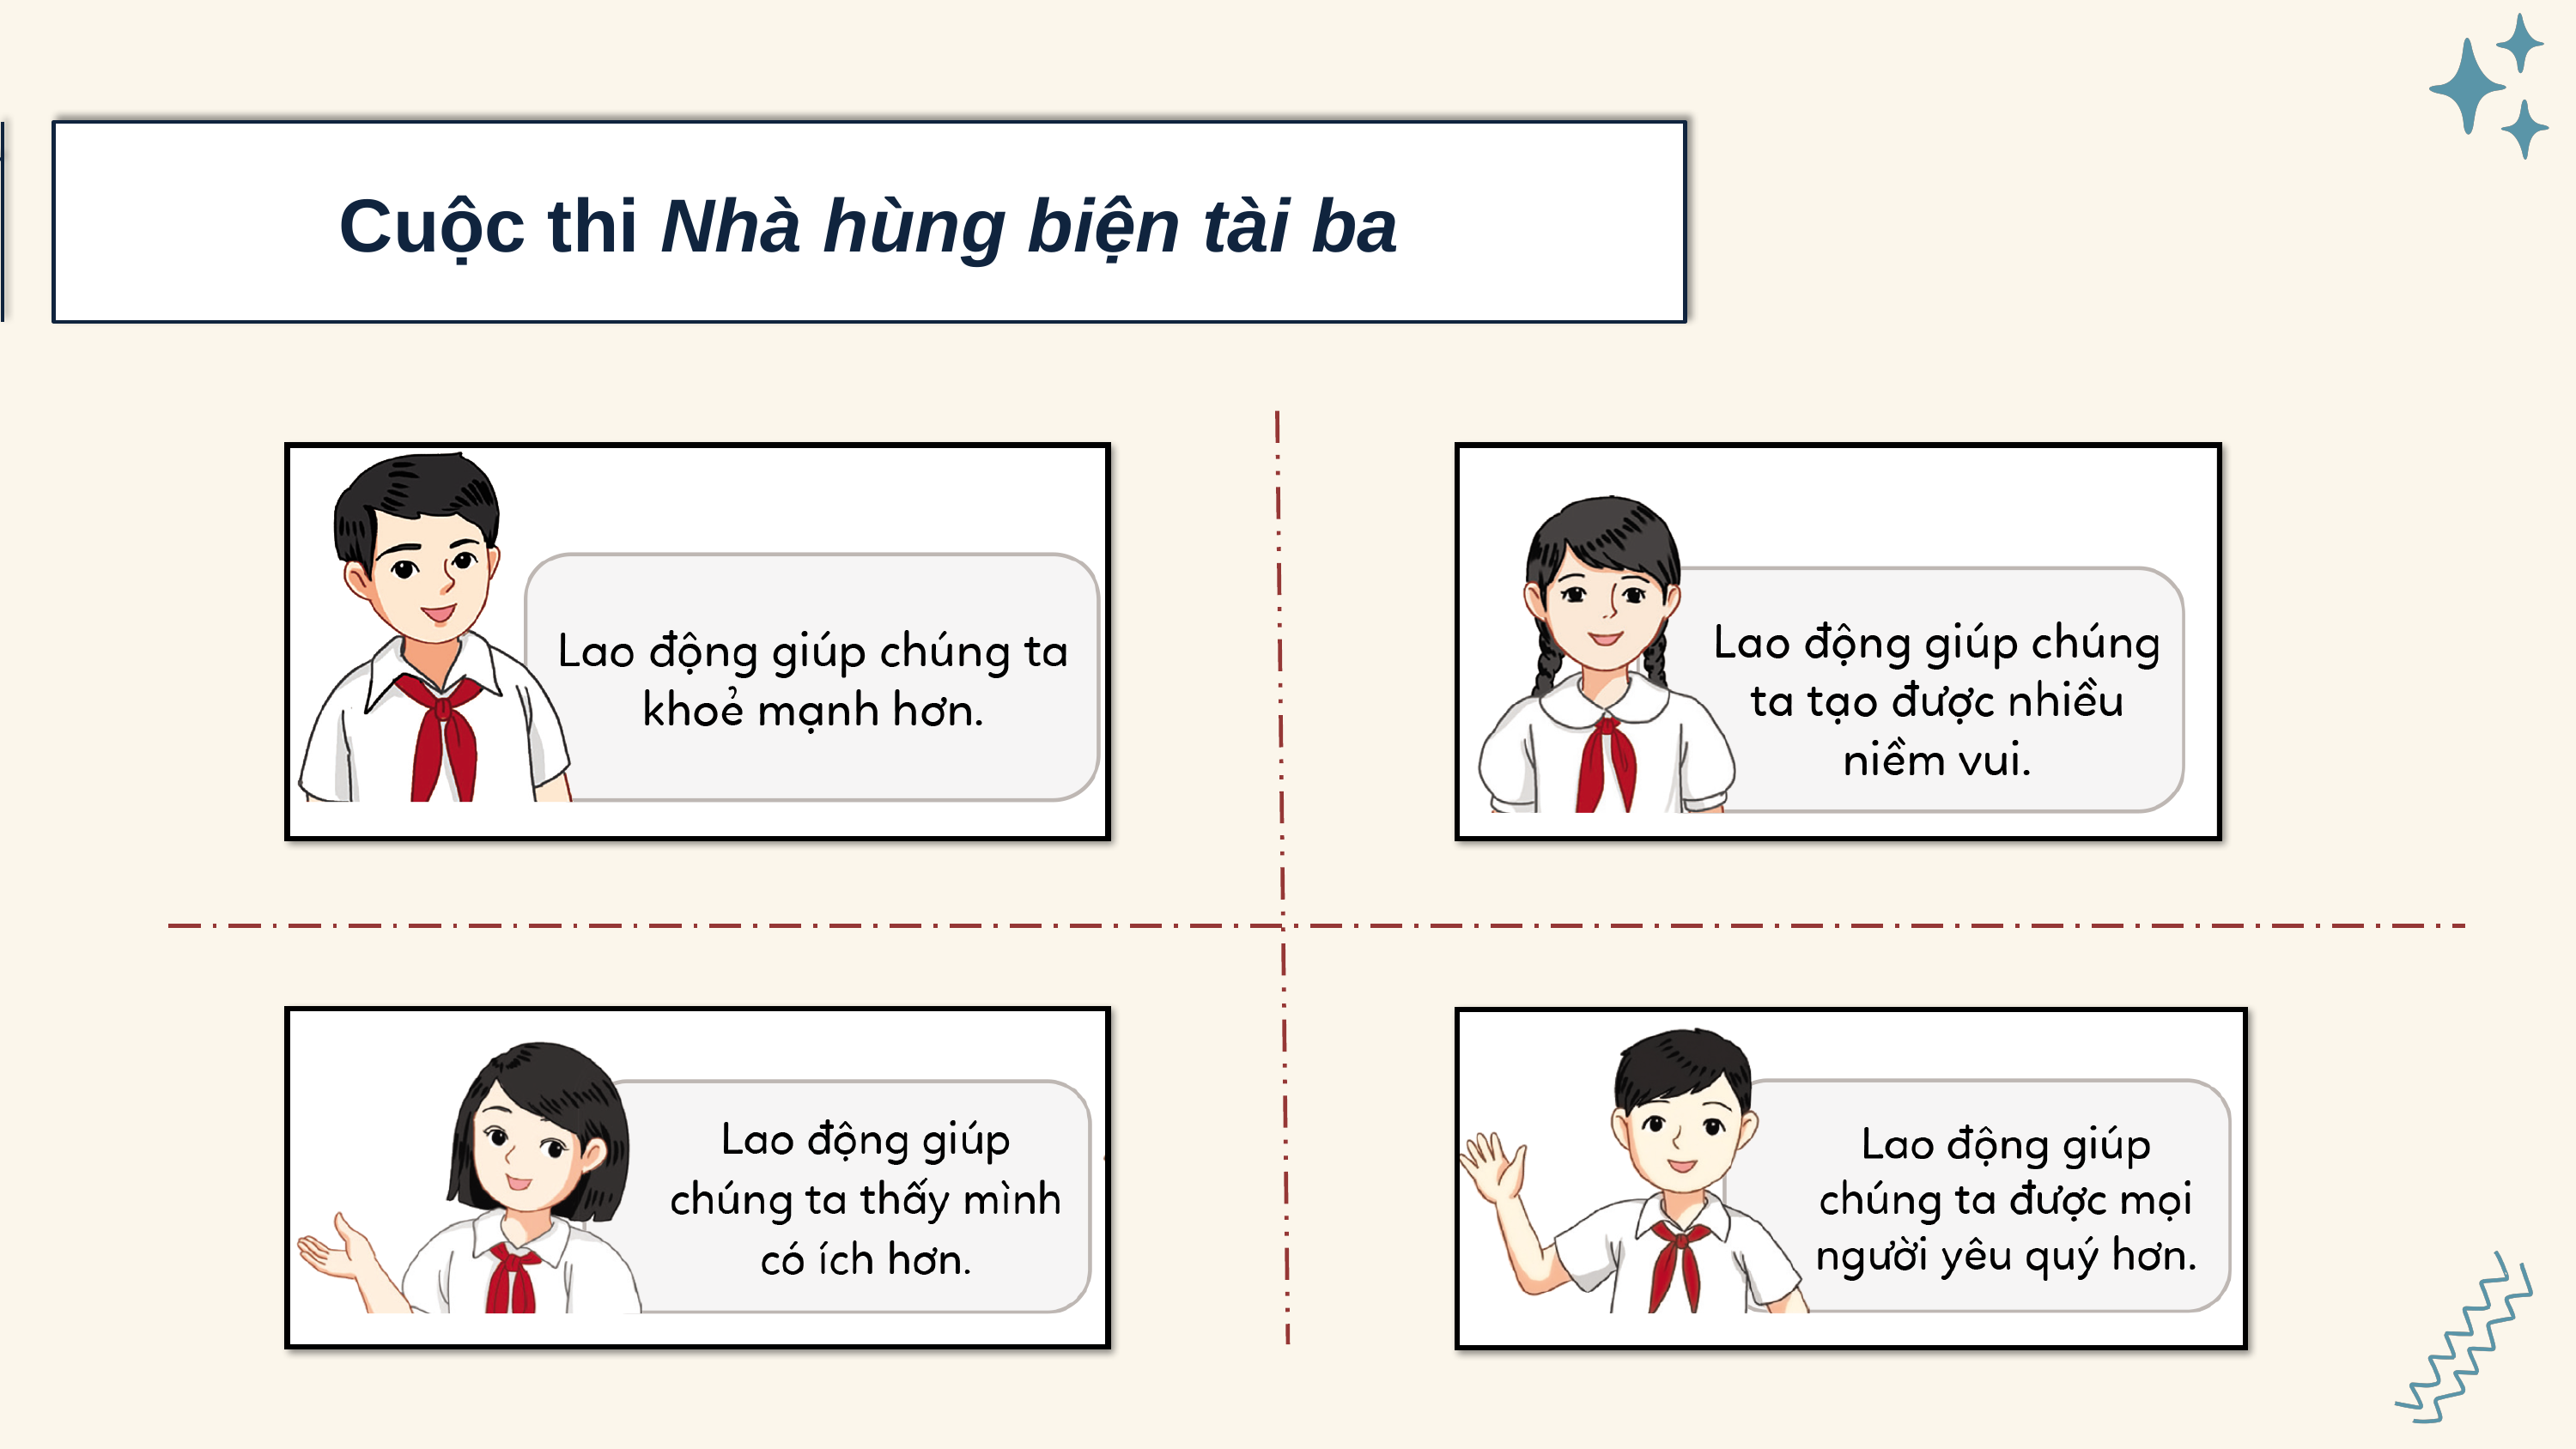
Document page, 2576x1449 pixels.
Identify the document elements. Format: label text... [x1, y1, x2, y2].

text_box Cuộc thi Nhà hùng biện tài ba [52, 120, 1687, 324]
picture [2368, 1246, 2563, 1436]
picture [289, 447, 1106, 836]
picture [1459, 447, 2217, 836]
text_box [1277, 410, 1289, 925]
picture [1459, 1011, 2244, 1346]
picture [289, 1010, 1106, 1345]
picture [2425, 11, 2551, 161]
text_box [1277, 936, 1289, 1345]
text_box Cuộc thi Nhà hùng biện tài ba [0, 121, 4, 322]
